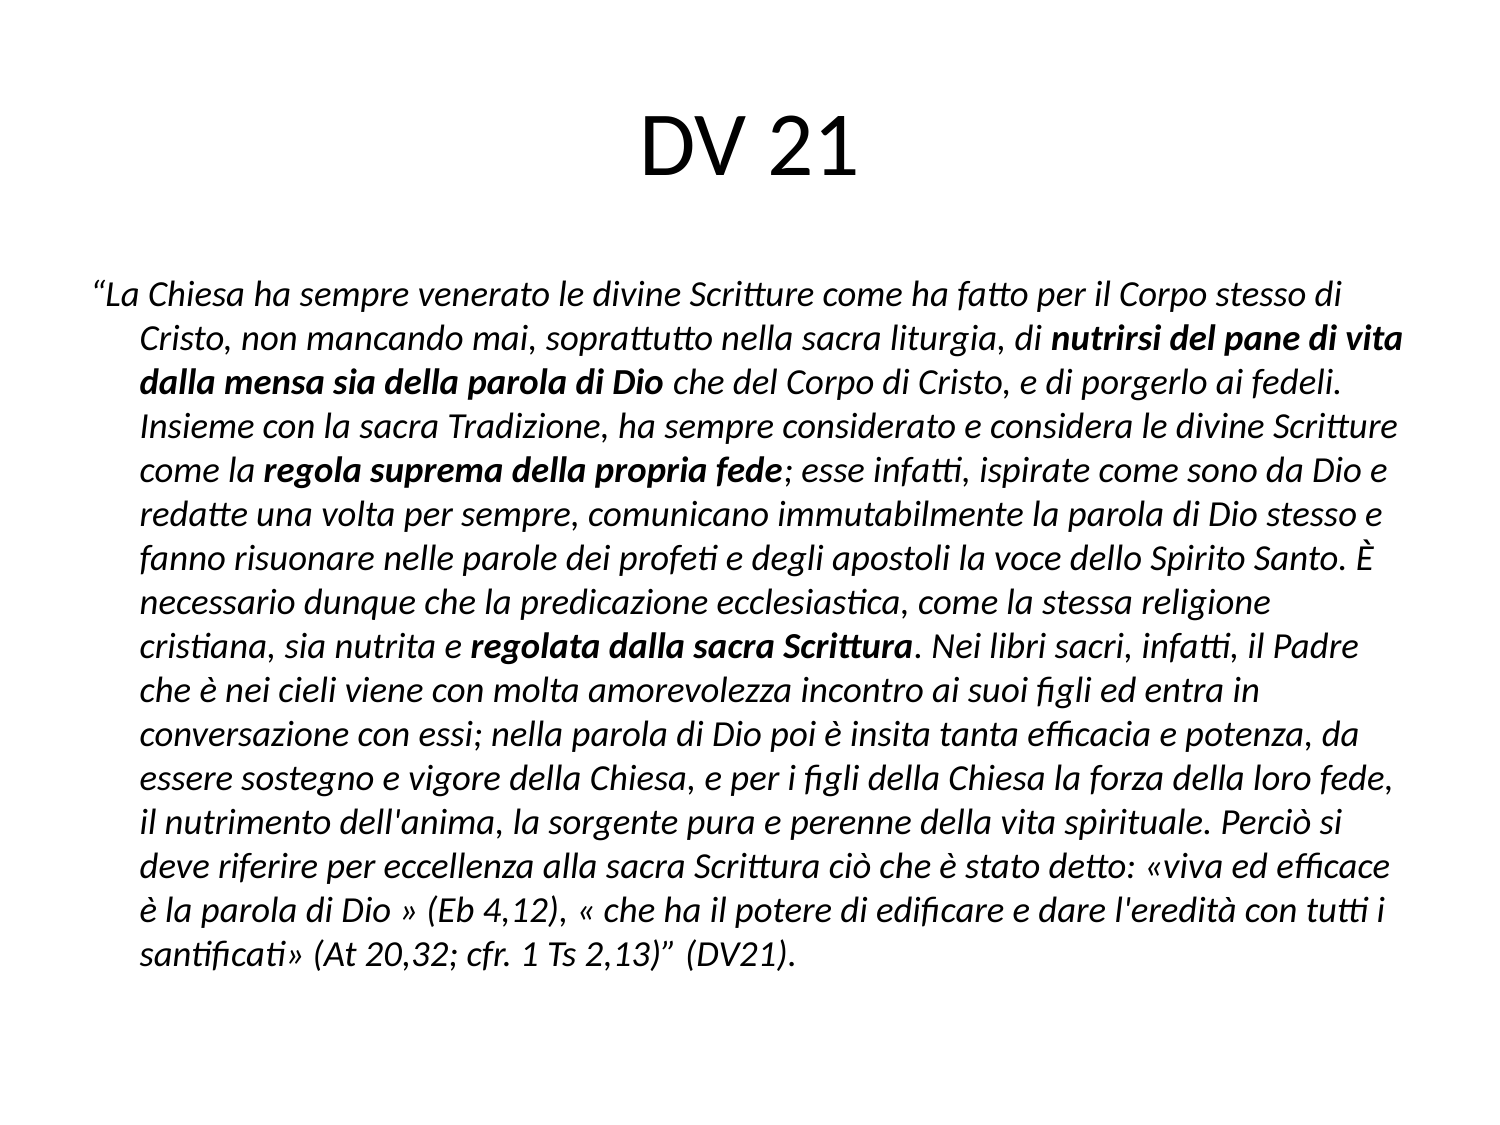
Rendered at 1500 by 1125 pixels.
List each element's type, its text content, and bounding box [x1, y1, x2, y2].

title DV 21 [75, 45, 1425, 233]
list “La Chiesa ha sempre venerato le divine Scritture come ha fatto per il Corpo stesso di Cristo, non mancando mai, soprattutto nella sacra liturgia, di nutrirsi del pane di vita dalla mensa sia della parola di Dio che del Corpo di Cristo, e di porgerlo ai fedeli. Insieme con la sacra Tradizione, ha sempre considerato e considera le divine Scritture come la regola suprema della propria fede; esse infatti, ispirate come sono da Dio e redatte una volta per sempre, comunicano immutabilmente la parola di Dio stesso e fanno risuonare nelle parole dei profeti e degli apostoli la voce dello Spirito Santo. È necessario dunque che la predicazione ecclesiastica, come la stessa religione cristiana, sia nutrita e regolata dalla sacra Scrittura. Nei libri sacri, infatti, il Padre che è nei cieli viene con molta amorevolezza incontro ai suoi figli ed entra in conversazione con essi; nella parola di Dio poi è insita tanta efficacia e potenza, da essere sostegno e vigore della Chiesa, e per i figli della Chiesa la forza della loro fede, il nutrimento dell'anima, la sorgente pura e perenne della vita spirituale. Perciò si deve riferire per eccellenza alla sacra Scrittura ciò che è stato detto: «viva ed efficace è la parola di Dio » (Eb 4,12), « che ha il potere di edificare e dare l'eredità con tutti i santificati» (At 20,32; cfr. 1 Ts 2,13)” (DV21). [75, 262, 1425, 1005]
